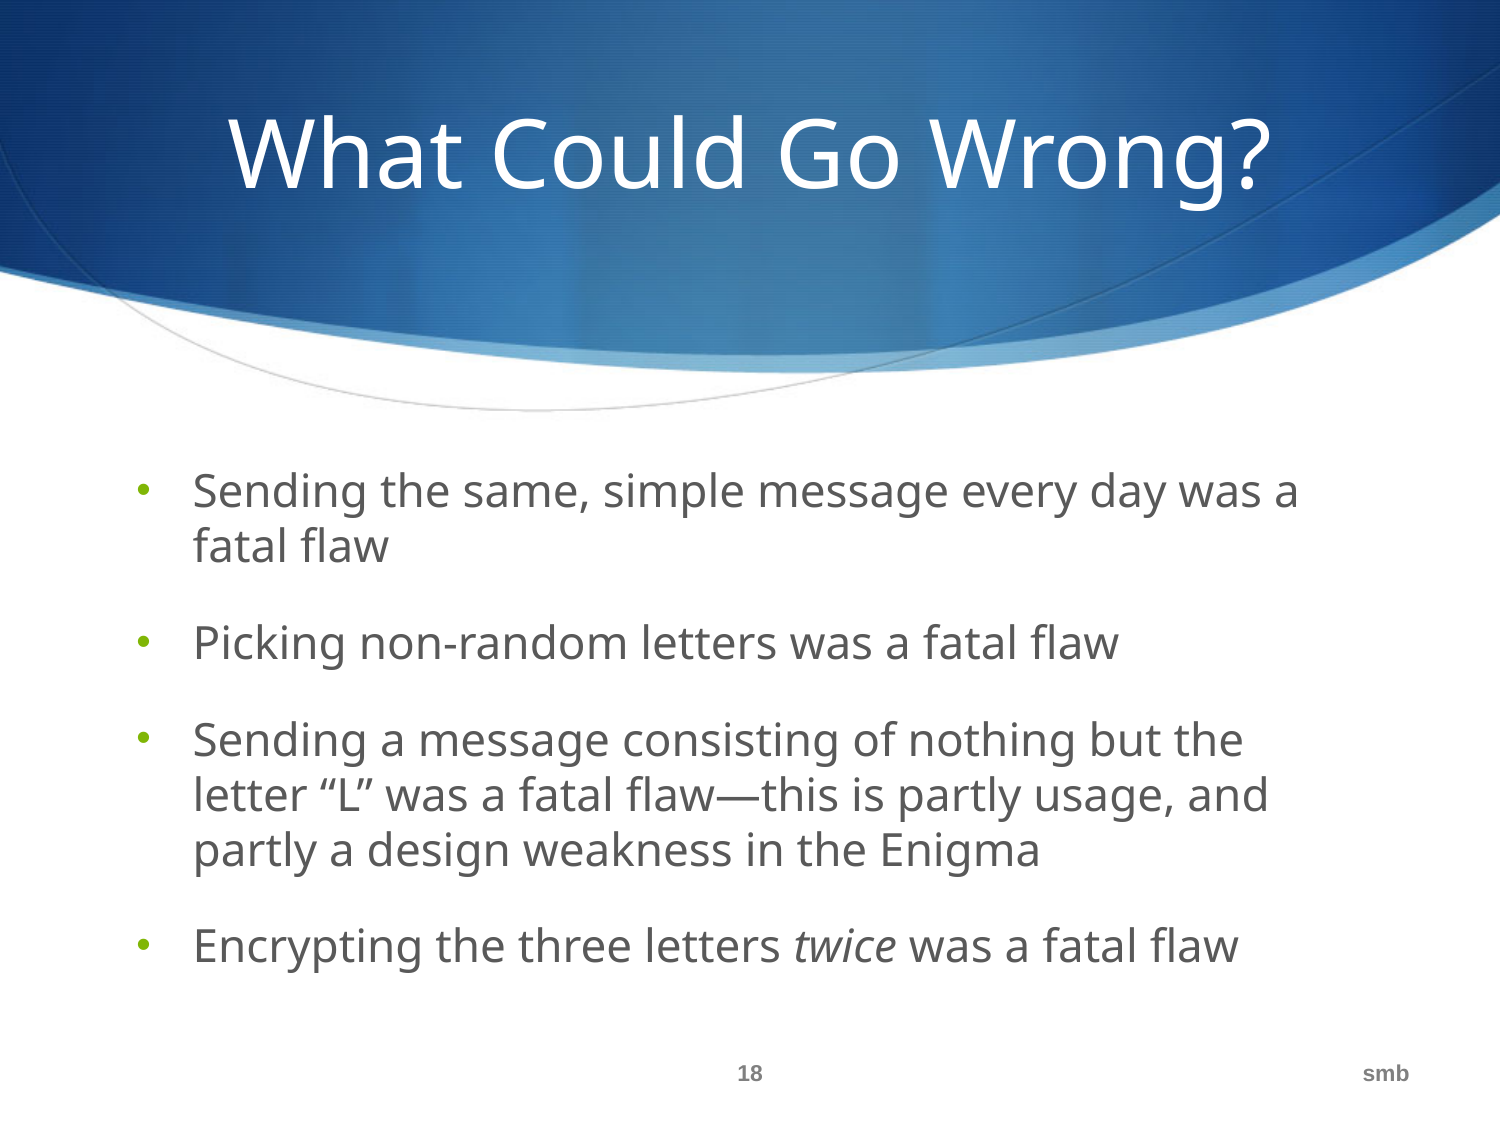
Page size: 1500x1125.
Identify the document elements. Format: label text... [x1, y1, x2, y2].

list Sending the same, simple message every day was a fatal flaw Picking non-random letters was a fatal flaw Sending a message consisting of nothing but the letter “L” was a fatal flaw—this is partly usage, and partly a design weakness in the Enigma Encrypting the three letters twice was a fatal flaw [121, 454, 1379, 991]
slide_number 18 [706, 1042, 794, 1103]
title What Could Go Wrong? [75, 56, 1425, 245]
picture [0, 0, 1500, 1125]
footer smb [949, 1042, 1425, 1103]
